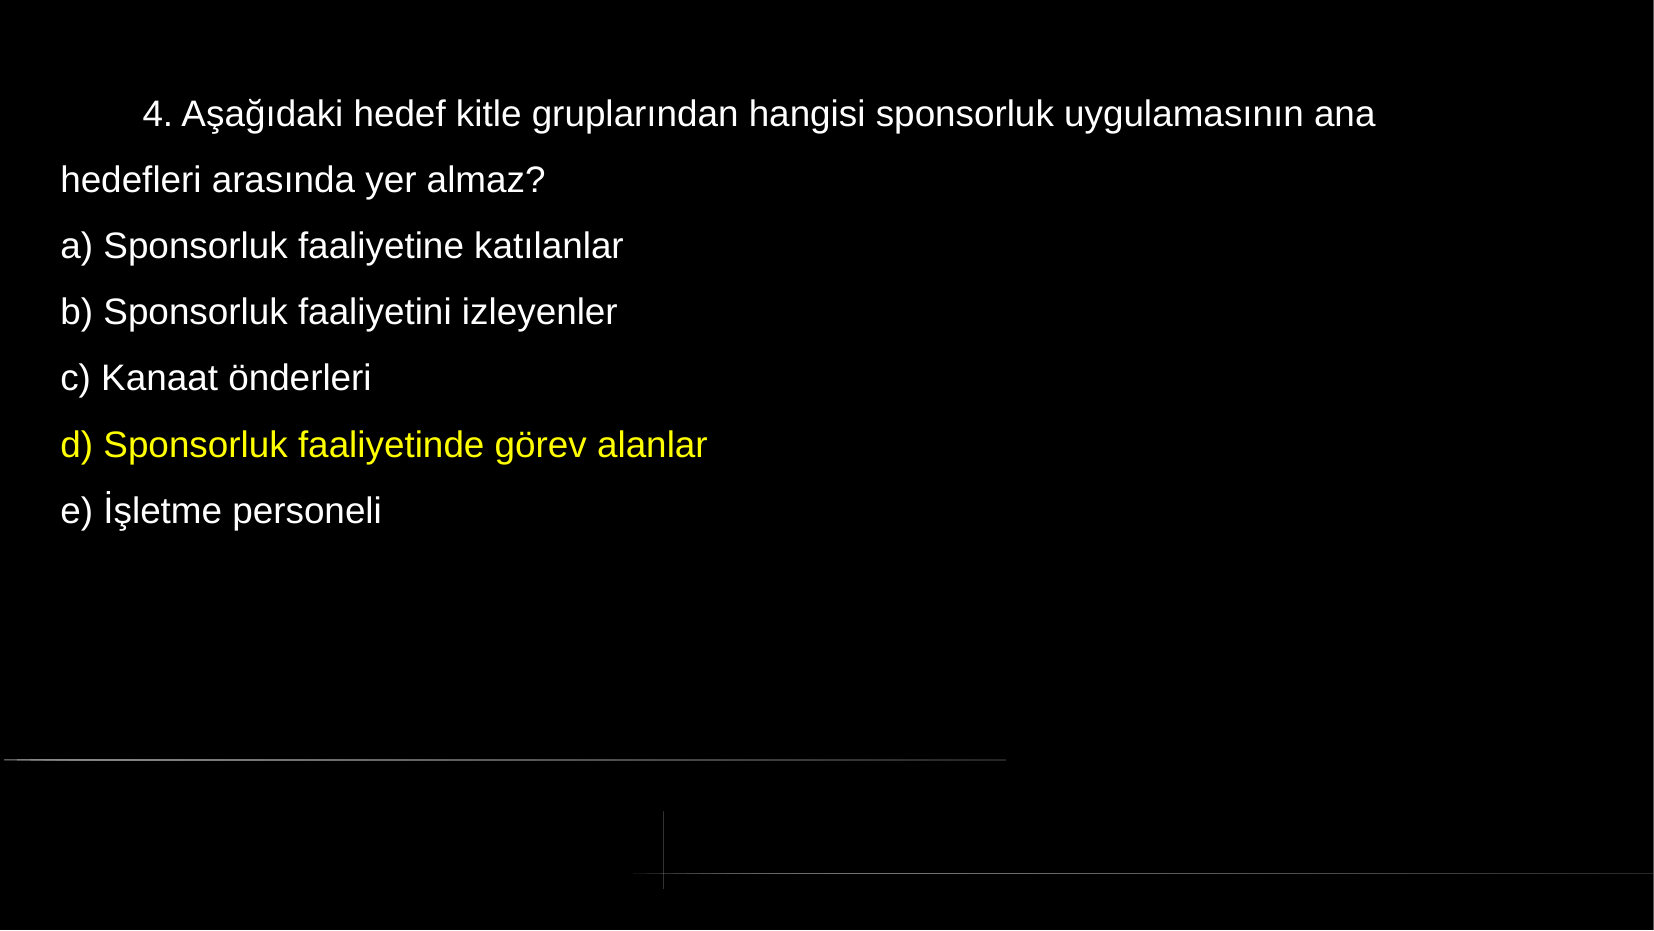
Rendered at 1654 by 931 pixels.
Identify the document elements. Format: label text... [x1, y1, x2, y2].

list 4. Aşağıdaki hedef kitle gruplarından hangisi sponsorluk uygulamasının ana hedefleri arasında yer almaz? a) Sponsorluk faaliyetine katılanlar b) Sponsorluk faaliyetini izleyenler c) Kanaat önderleri d) Sponsorluk faaliyetinde görev alanlar e) İşletme personeli [60, 22, 1532, 864]
